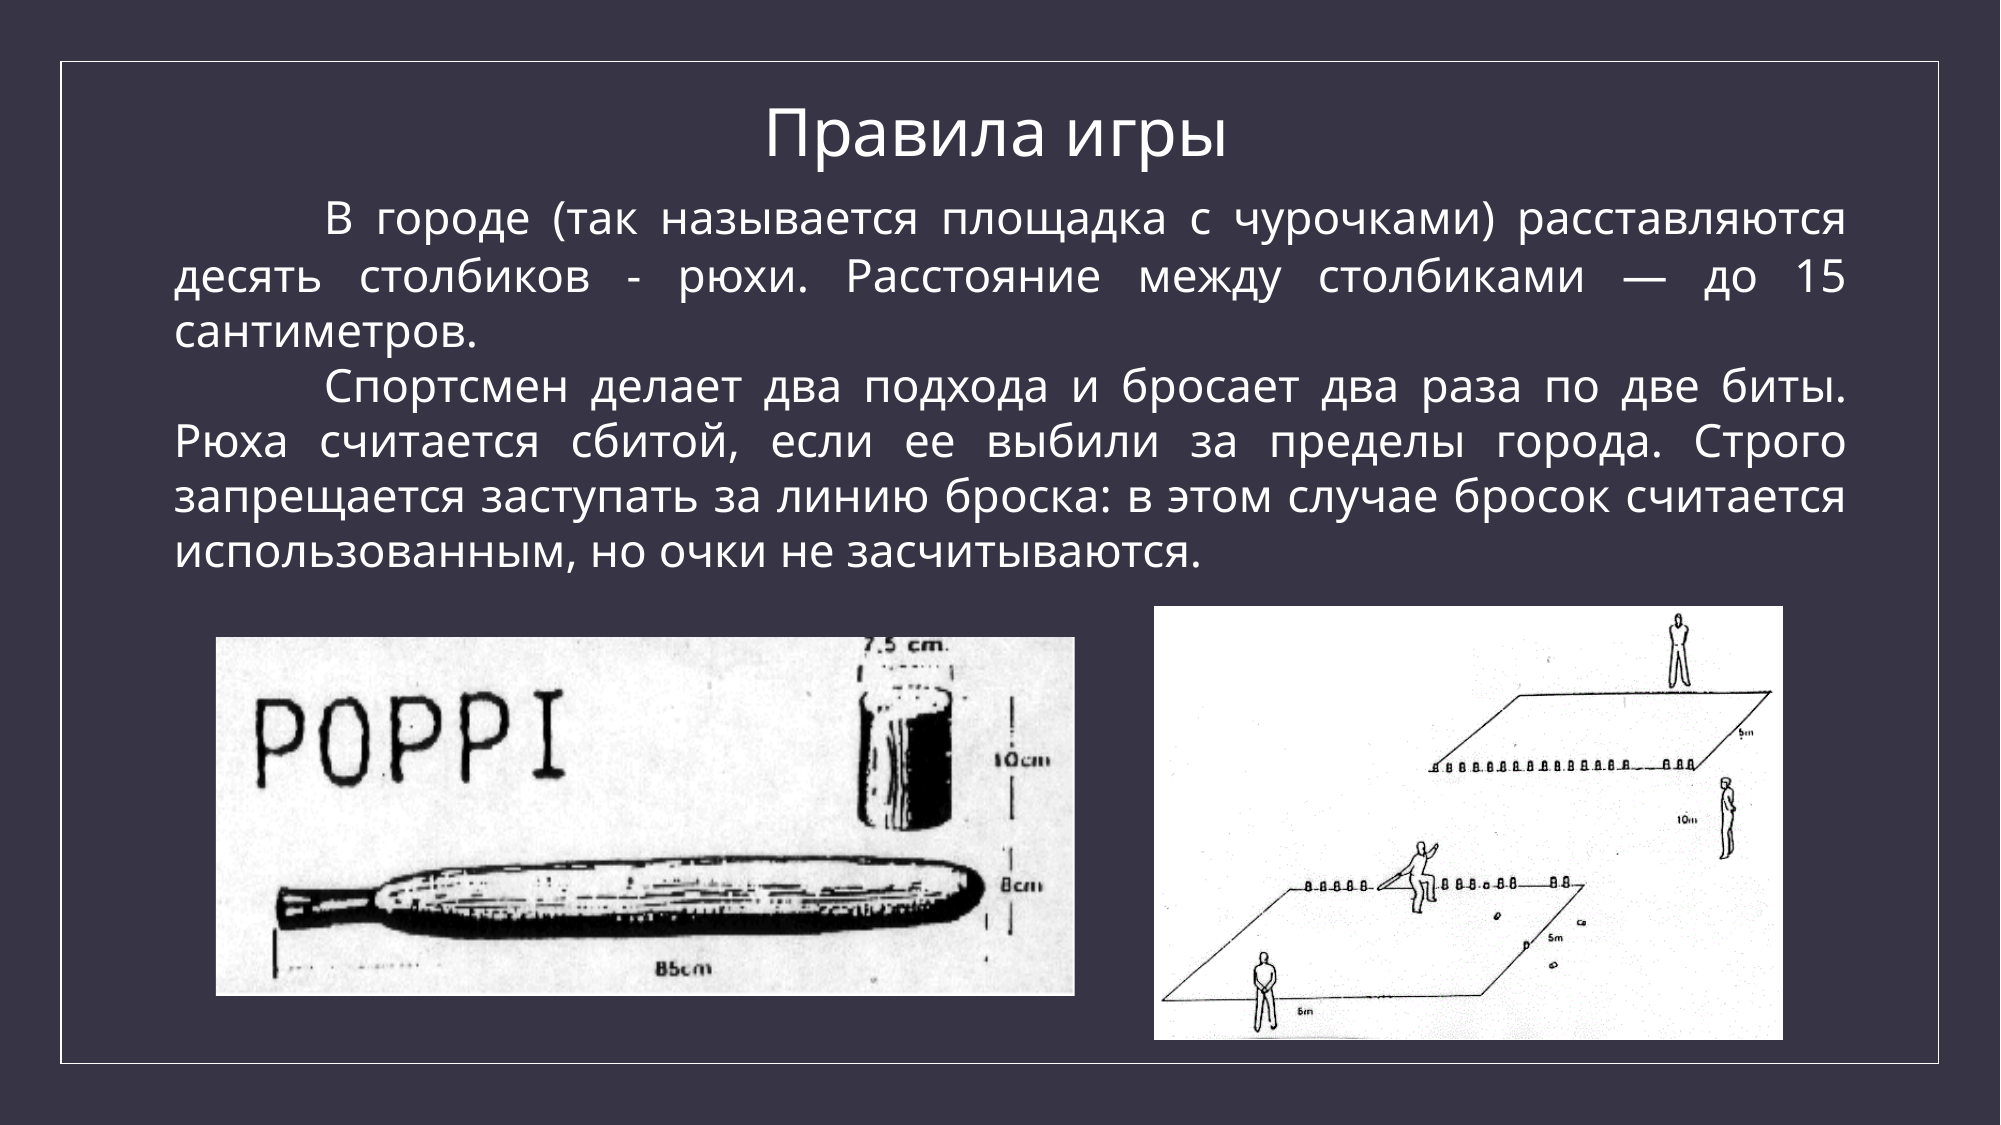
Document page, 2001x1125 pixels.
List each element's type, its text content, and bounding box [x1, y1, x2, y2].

picture [215, 588, 1075, 996]
text_box В городе (так называется площадка с чурочками) расставляются десять столбиков - рюхи. Расстояние между столбиками — до 15 сантиметров. Спортсмен делает два подхода и бросает два раза по две биты. Рюха считается сбитой, если ее выбили за пределы города. Строго запрещается заступать за линию броска: в этом случае бросок считается использованным, но очки не засчитываются. [159, 169, 1863, 584]
picture [1154, 606, 1783, 1040]
title Правила игры [748, 78, 1274, 169]
